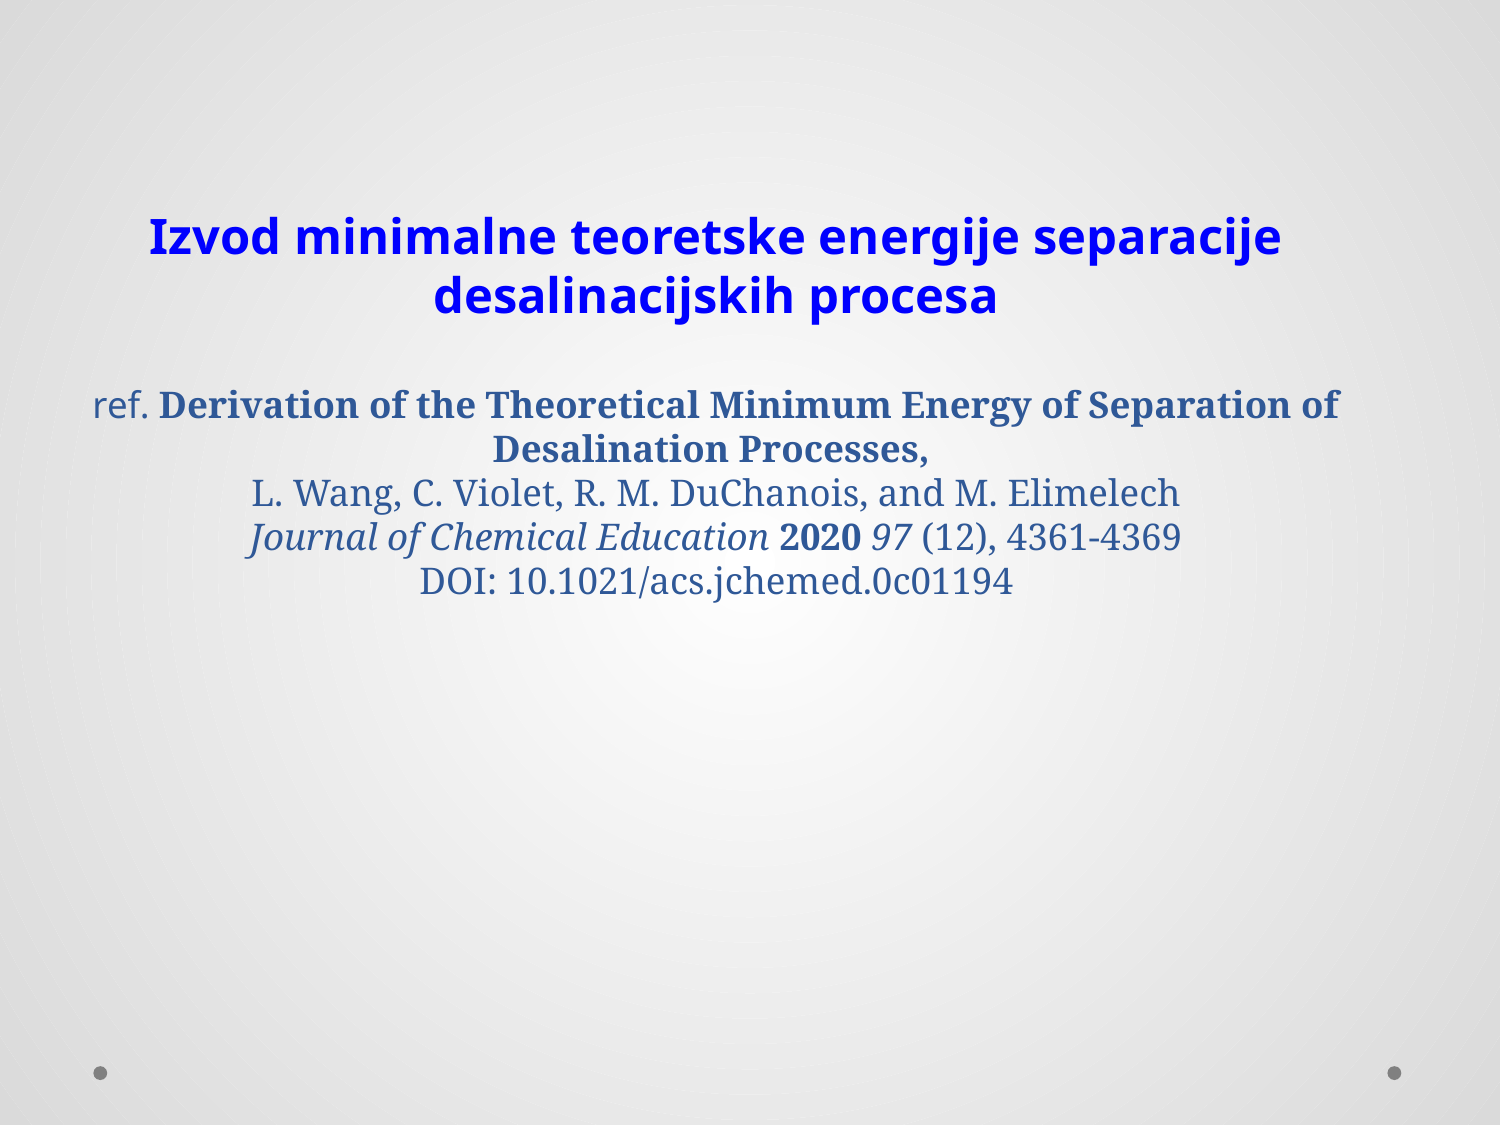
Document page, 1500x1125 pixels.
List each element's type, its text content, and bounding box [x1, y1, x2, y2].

title Izvod minimalne teoretske energije separacije desalinacijskih procesa ref. Derivation of the Theoretical Minimum Energy of Separation of Desalination Processes, L. Wang, C. Violet, R. M. DuChanois, and M. Elimelech Journal of Chemical Education 2020 97 (12), 4361-4369 DOI: 10.1021/acs.jchemed.0c01194 [41, 196, 1392, 610]
